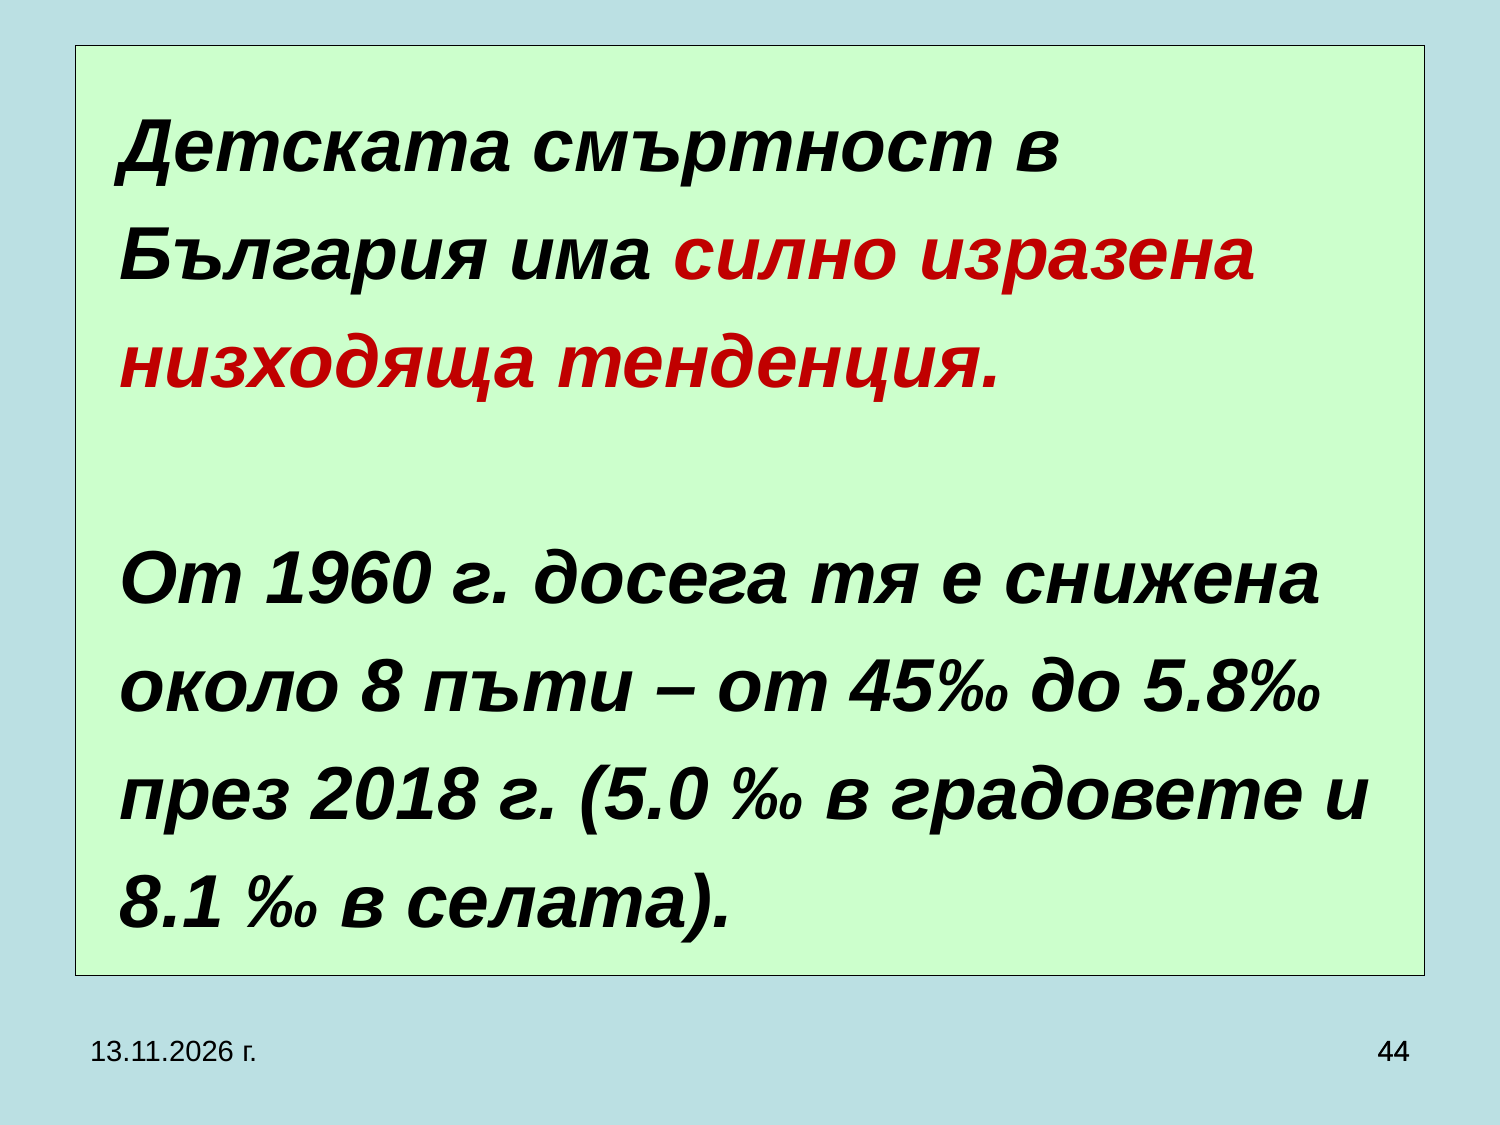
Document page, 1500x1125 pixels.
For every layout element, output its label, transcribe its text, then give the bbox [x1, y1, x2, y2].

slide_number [75, 1024, 425, 1103]
text_box 44 [1074, 1024, 1425, 1103]
title Детската смъртност в България има силно изразена низходяща тенденция. От 1960 г. досега тя е снижена около 8 пъти – от 45‰ до 5.8‰ през 2018 г. (5.0 ‰ в градовете и 8.1 ‰ в селата). [75, 45, 1425, 976]
